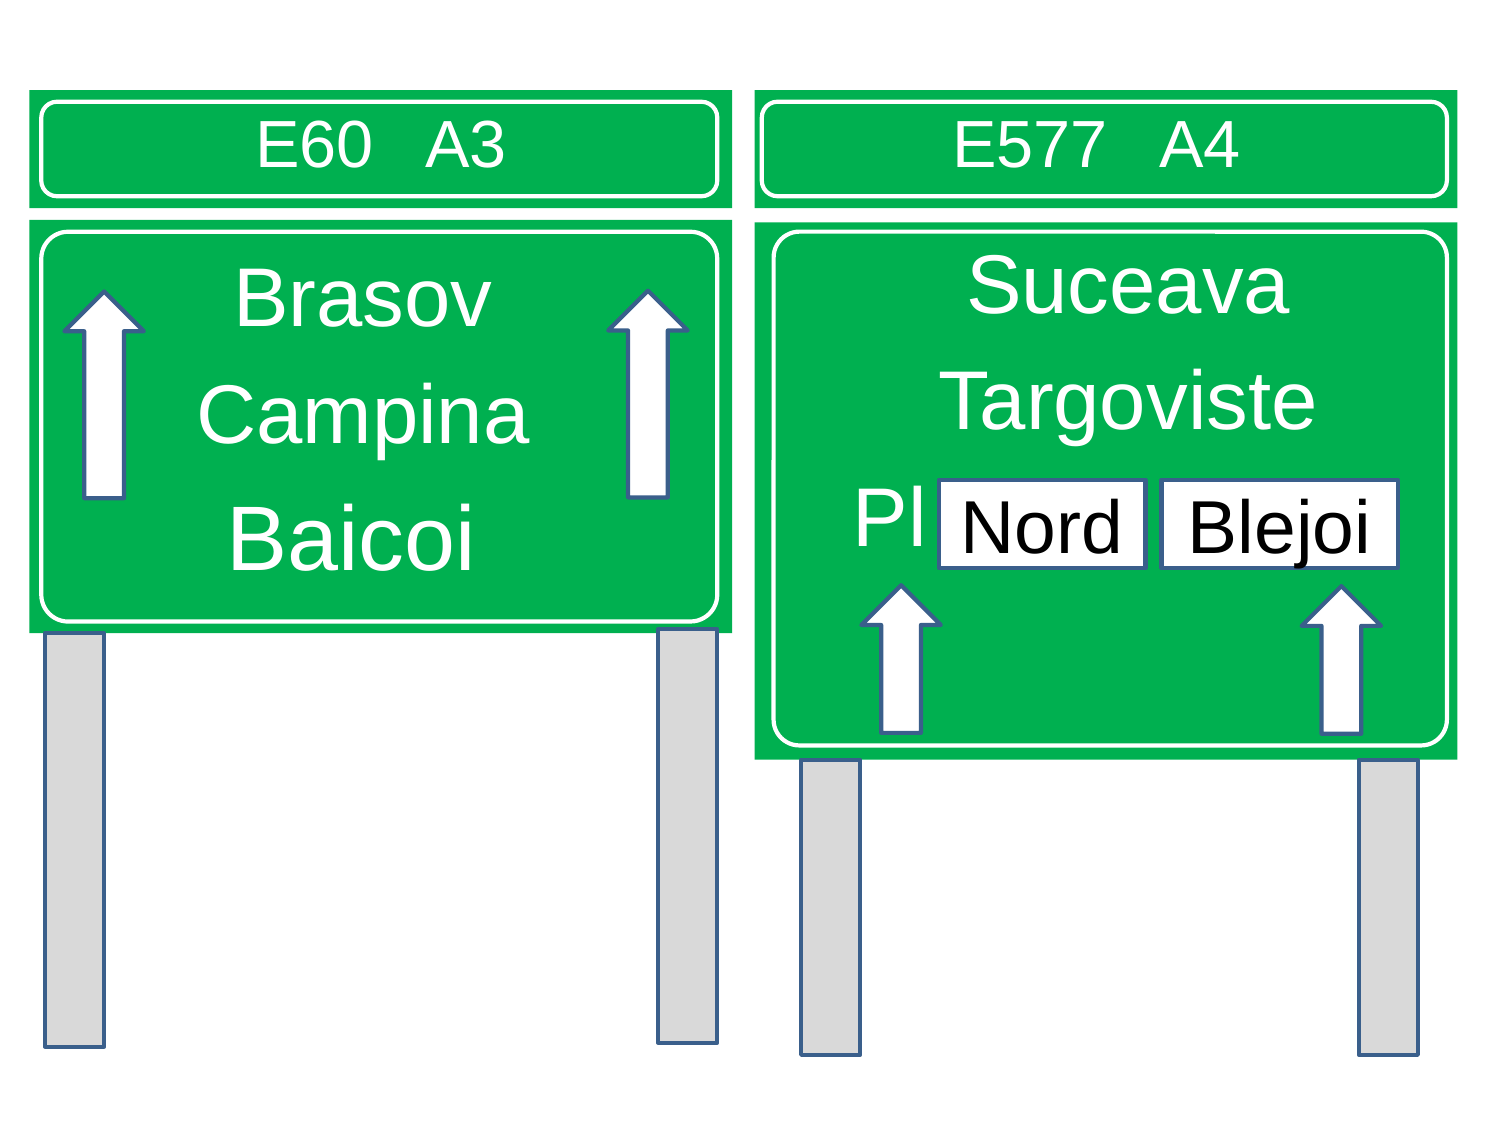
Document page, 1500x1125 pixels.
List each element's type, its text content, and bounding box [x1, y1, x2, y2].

text_box [656, 627, 719, 1045]
text_box [39, 99, 720, 199]
text_box [799, 758, 862, 1057]
text_box [1357, 758, 1420, 1057]
text_box [39, 229, 720, 624]
text_box [771, 229, 1450, 748]
list E60 A3 [29, 90, 733, 209]
text_box [43, 631, 106, 1049]
text_box [759, 99, 1450, 199]
list Brasov Campina Baicoi [29, 219, 733, 634]
list E577 A4 [754, 90, 1458, 209]
list Suceava Targoviste Pl Nord Blejoi [754, 222, 1458, 760]
